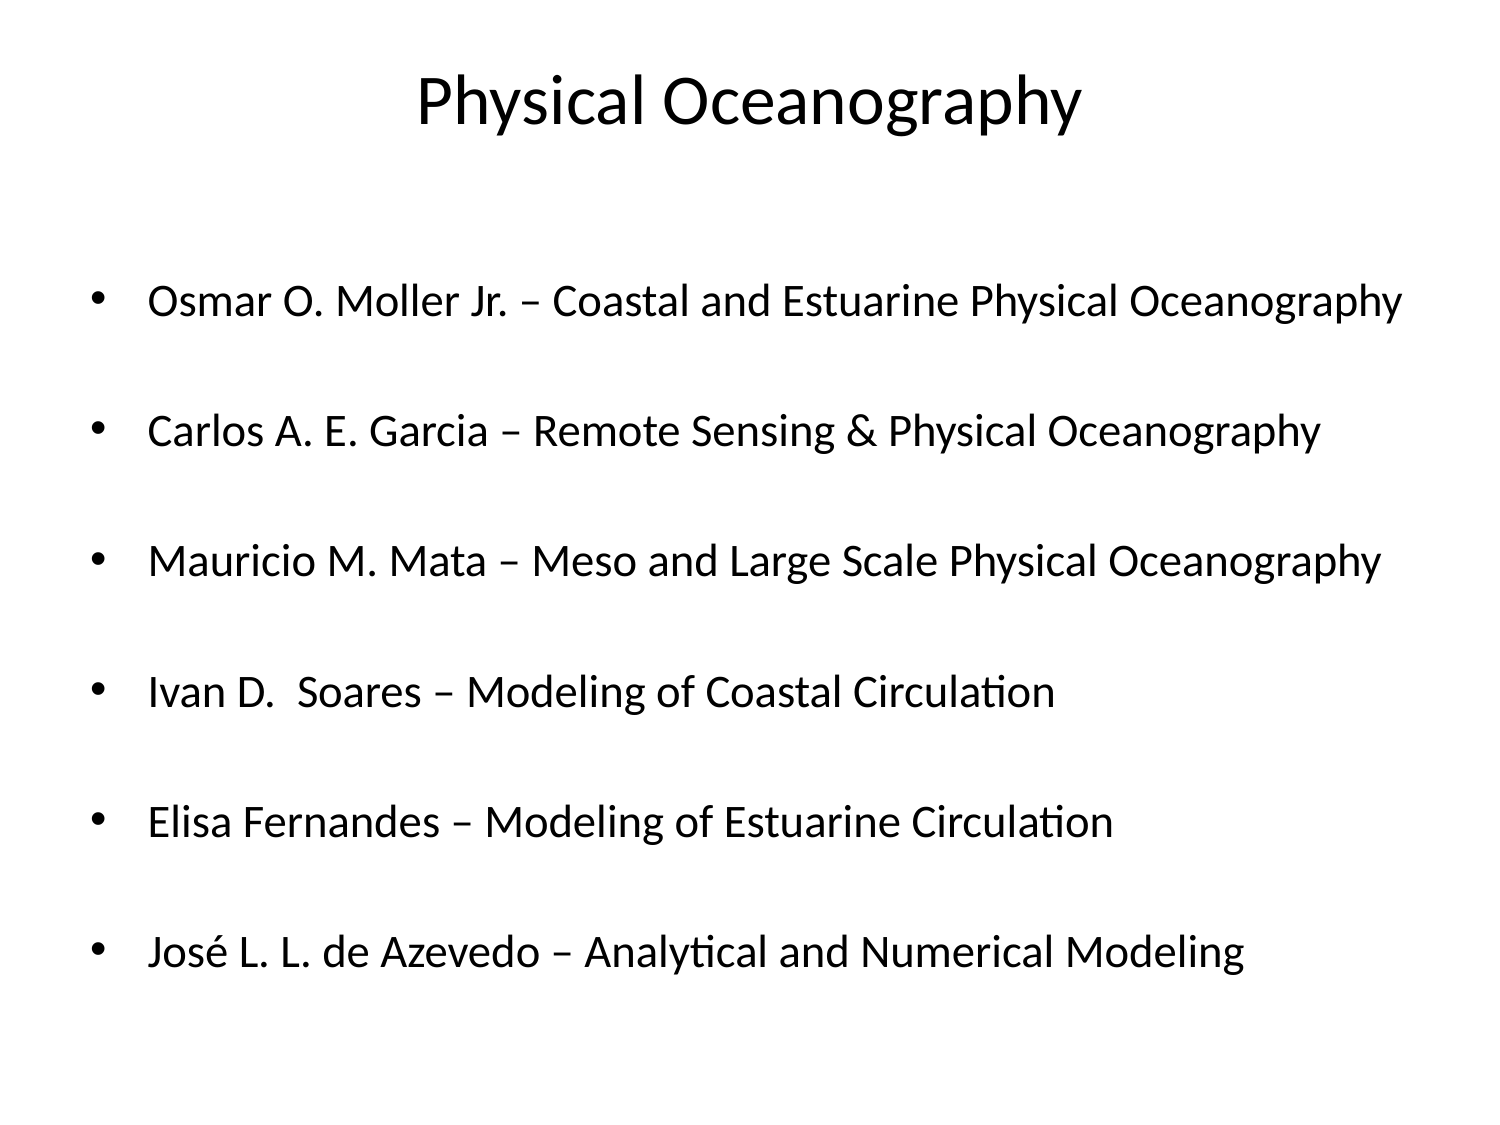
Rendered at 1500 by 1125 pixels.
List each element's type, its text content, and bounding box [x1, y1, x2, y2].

list Osmar O. Moller Jr. – Coastal and Estuarine Physical Oceanography Carlos A. E. Garcia – Remote Sensing & Physical Oceanography Mauricio M. Mata – Meso and Large Scale Physical Oceanography Ivan D. Soares – Modeling of Coastal Circulation Elisa Fernandes – Modeling of Estuarine Circulation José L. L. de Azevedo – Analytical and Numerical Modeling [75, 262, 1425, 1005]
title Physical Oceanography [75, 45, 1425, 233]
